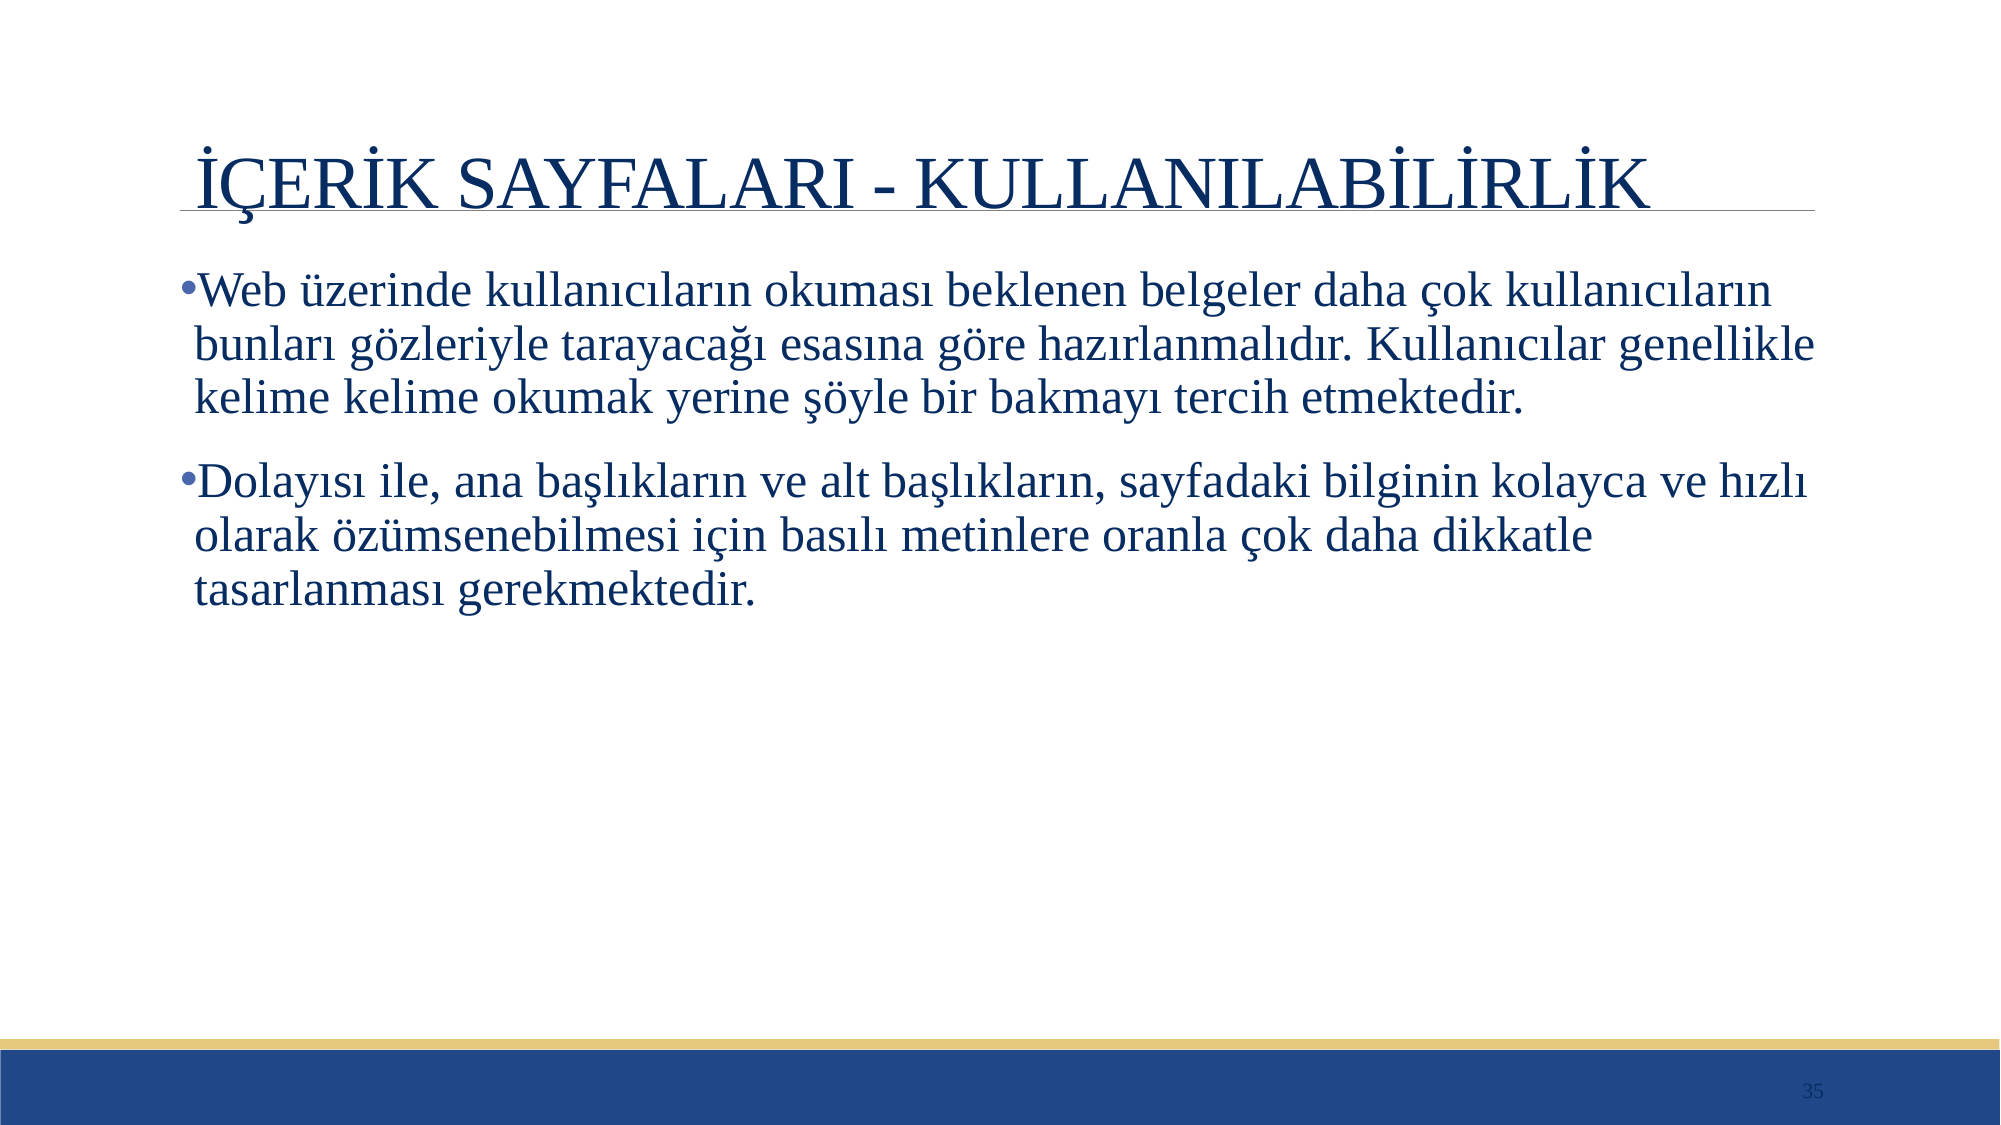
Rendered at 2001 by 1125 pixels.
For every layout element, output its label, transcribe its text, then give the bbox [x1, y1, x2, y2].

slide_number 35 [1624, 1059, 1840, 1120]
list Web üzerinde kullanıcıların okuması beklenen belgeler daha çok kullanıcıların bunları gözleriyle tarayacağı esasına göre hazırlanmalıdır. Kullanıcılar genellikle kelime kelime okumak yerine şöyle bir bakmayı tercih etmektedir. Dolayısı ile, ana başlıkların ve alt başlıkların, sayfadaki bilginin kolayca ve hızlı olarak özümsenebilmesi için basılı metinlere oranla çok daha dikkatle tasarlanması gerekmektedir. [179, 255, 1830, 1022]
title İÇERİK SAYFALARI - KULLANILABİLİRLİK [179, 47, 1830, 232]
